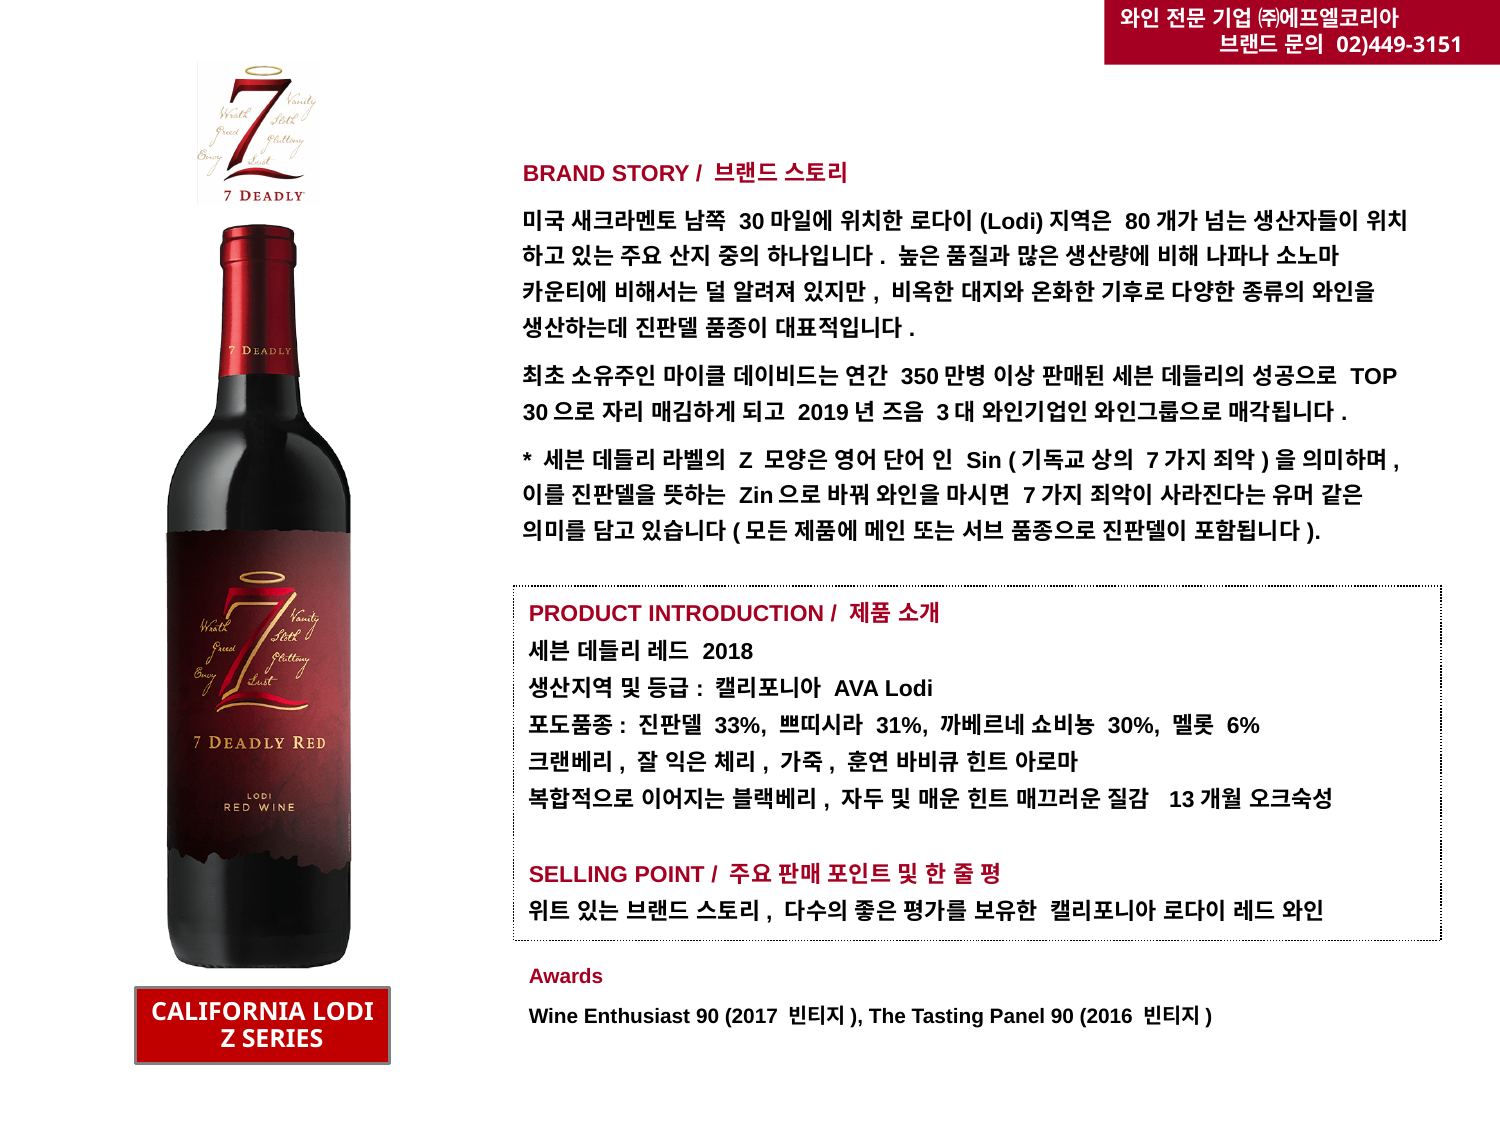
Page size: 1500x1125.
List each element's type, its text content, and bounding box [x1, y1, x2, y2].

text_box Awards Wine Enthusiast 90 (2017 빈티지), The Tasting Panel 90 (2016 빈티지) [513, 952, 1441, 1077]
text_box BRAND STORY / 브랜드 스토리 미국 새크라멘토 남쪽 30마일에 위치한 로다이(Lodi)지역은 80개가 넘는 생산자들이 위치 하고 있는 주요 산지 중의 하나입니다. 높은 품질과 많은 생산량에 비해 나파나 소노마 카운티에 비해서는 덜 알려져 있지만, 비옥한 대지와 온화한 기후로 다양한 종류의 와인을 생산하는데 진판델 품종이 대표적입니다. 최초 소유주인 마이클 데이비드는 연간 350만병 이상 판매된 세븐 데들리의 성공으로 TOP 30으로 자리 매김하게 되고 2019년 즈음 3대 와인기업인 와인그룹으로 매각됩니다. * 세븐 데들리 라벨의 Z 모양은 영어 단어 인 Sin (기독교 상의 7가지 죄악)을 의미하며, 이를 진판델을 뜻하는 Zin으로 바꿔 와인을 마시면 7가지 죄악이 사라진다는 유머 같은 의미를 담고 있습니다(모든 제품에 메인 또는 서브 품종으로 진판델이 포함됩니다). [507, 143, 1441, 557]
picture [197, 61, 320, 205]
picture [165, 223, 352, 969]
text_box PRODUCT INTRODUCTION / 제품 소개 세븐 데들리 레드 2018 생산지역 및 등급: 캘리포니아 AVA Lodi 포도품종: 진판델 33%, 쁘띠시라 31%, 까베르네 쇼비뇽 30%, 멜롯 6% 크랜베리, 잘 익은 체리, 가죽, 훈연 바비큐 힌트 아로마 복합적으로 이어지는 블랙베리, 자두 및 매운 힌트 매끄러운 질감 13개월 오크숙성 SELLING POINT / 주요 판매 포인트 및 한 줄 평 위트 있는 브랜드 스토리, 다수의 좋은 평가를 보유한 캘리포니아 로다이 레드 와인 [513, 586, 1441, 941]
text_box 와인 전문 기업 ㈜에프엘코리아 브랜드 문의 02)449-3151 [1104, 0, 1500, 65]
text_box CALIFORNIA LODI z series [135, 987, 390, 1064]
